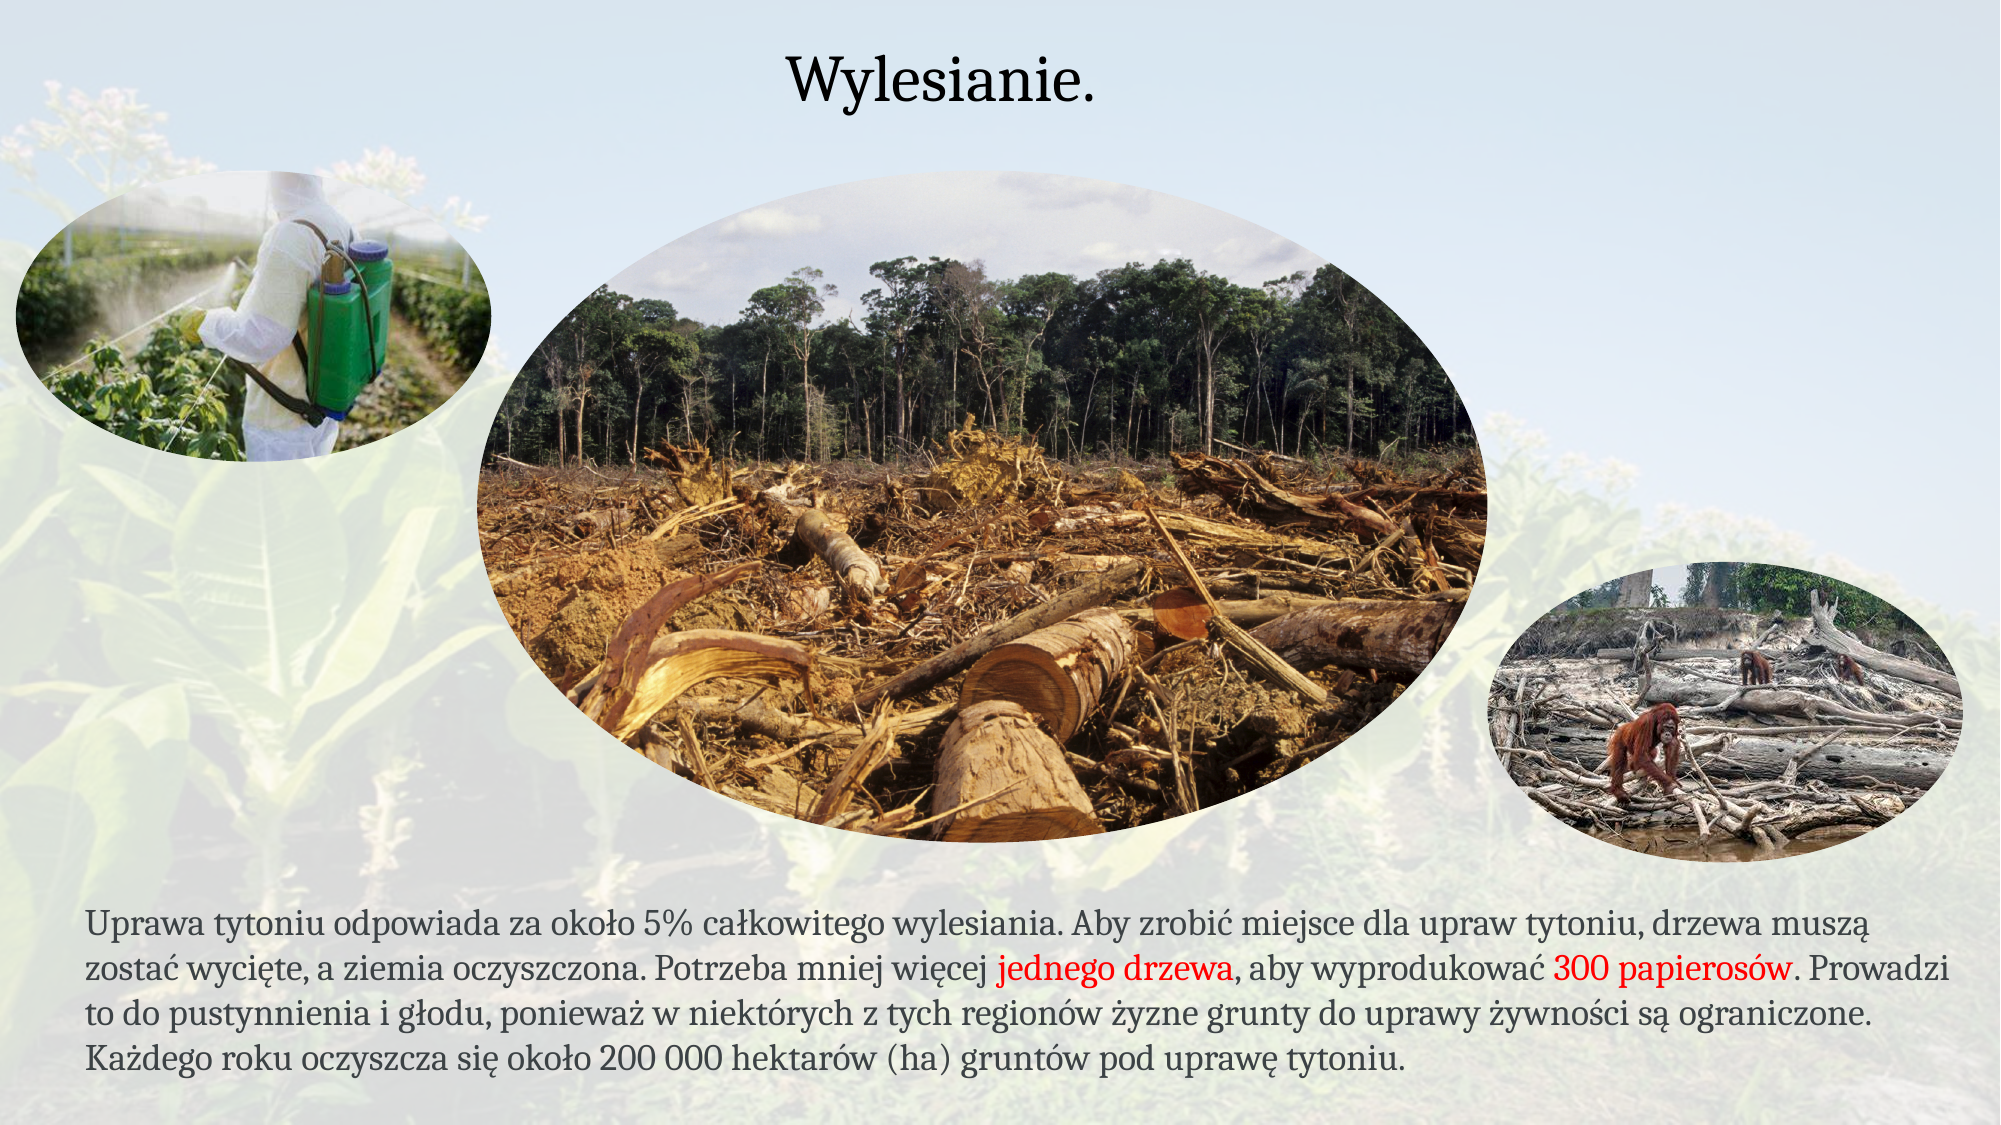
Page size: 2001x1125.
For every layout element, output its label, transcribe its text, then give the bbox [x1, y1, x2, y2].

text_box Uprawa tytoniu odpowiada za około 5% całkowitego wylesiania. Aby zrobić miejsce dla upraw tytoniu, drzewa muszą zostać wycięte, a ziemia oczyszczona. Potrzeba mniej więcej jednego drzewa, aby wyprodukować 300 papierosów. Prowadzi to do pustynnienia i głodu, ponieważ w niektórych z tych regionów żyzne grunty do uprawy żywności są ograniczone. Każdego roku oczyszcza się około 200 000 hektarów (ha) gruntów pod uprawę tytoniu. [70, 890, 1975, 1086]
title Wylesianie. [770, 12, 1698, 147]
picture [15, 170, 1963, 863]
